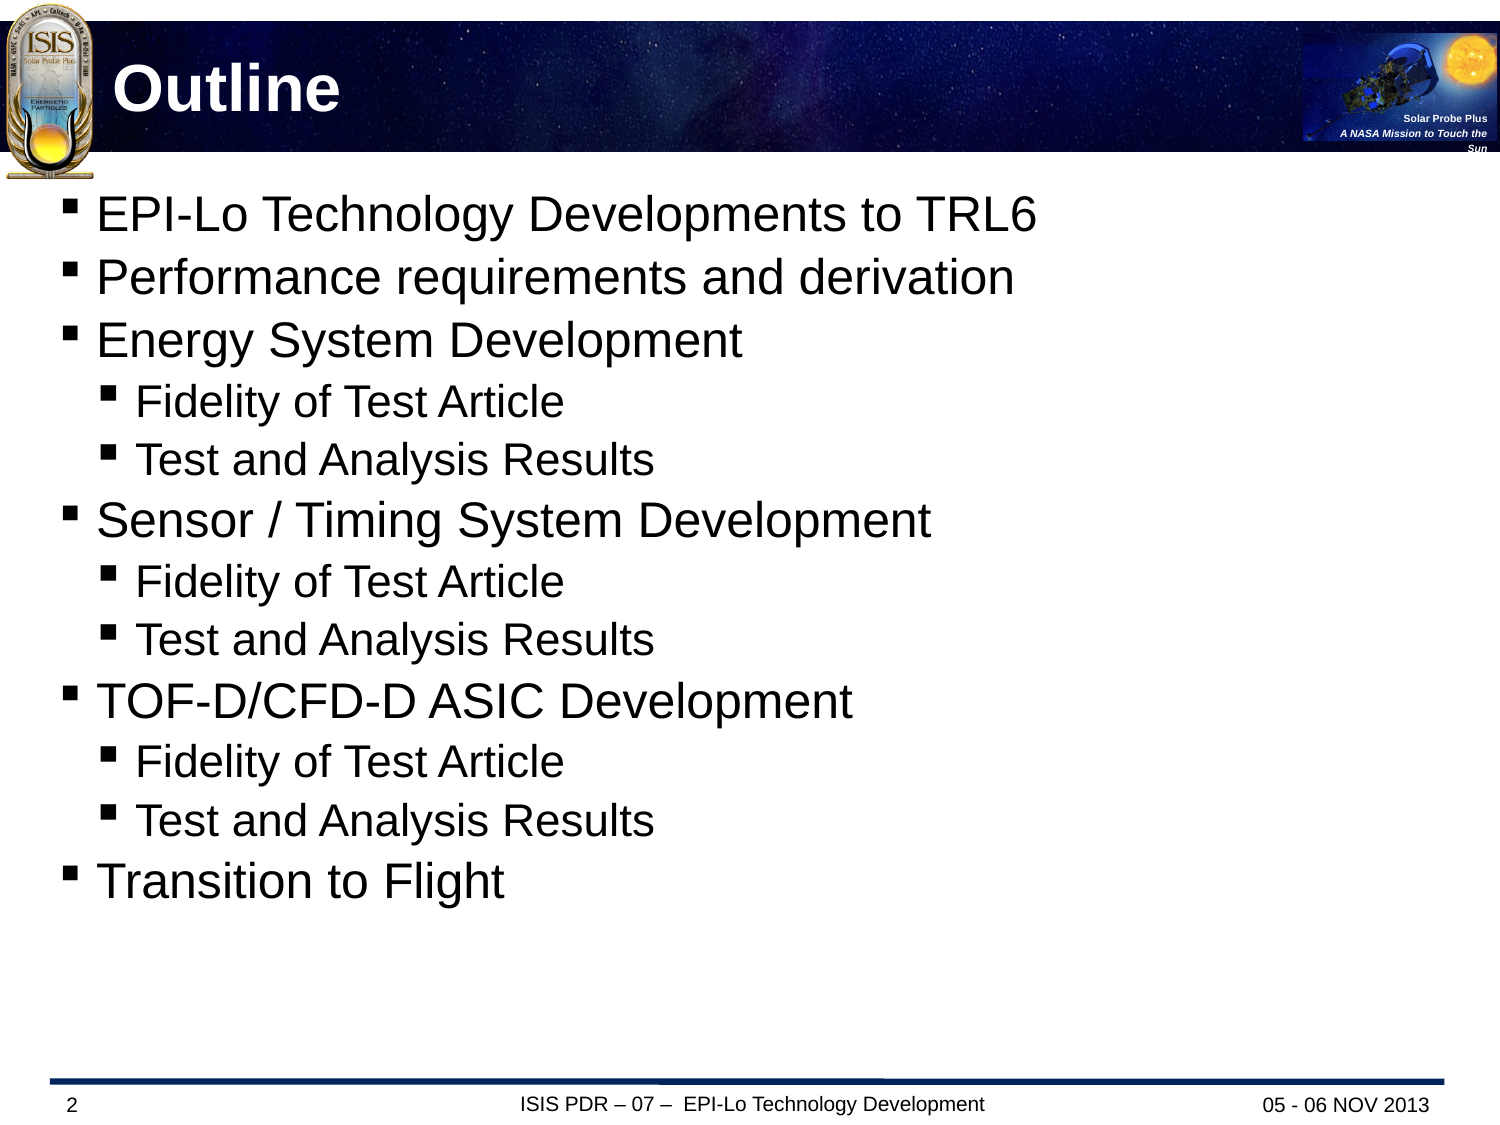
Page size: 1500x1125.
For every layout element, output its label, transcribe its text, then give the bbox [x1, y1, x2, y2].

title Outline [112, 29, 1377, 140]
picture [0, 2, 1500, 181]
list EPI-Lo Technology Developments to TRL6 Performance requirements and derivation Energy System Development Fidelity of Test Article Test and Analysis Results Sensor / Timing System Development Fidelity of Test Article Test and Analysis Results TOF-D/CFD-D ASIC Development Fidelity of Test Article Test and Analysis Results Transition to Flight [58, 185, 1442, 1046]
